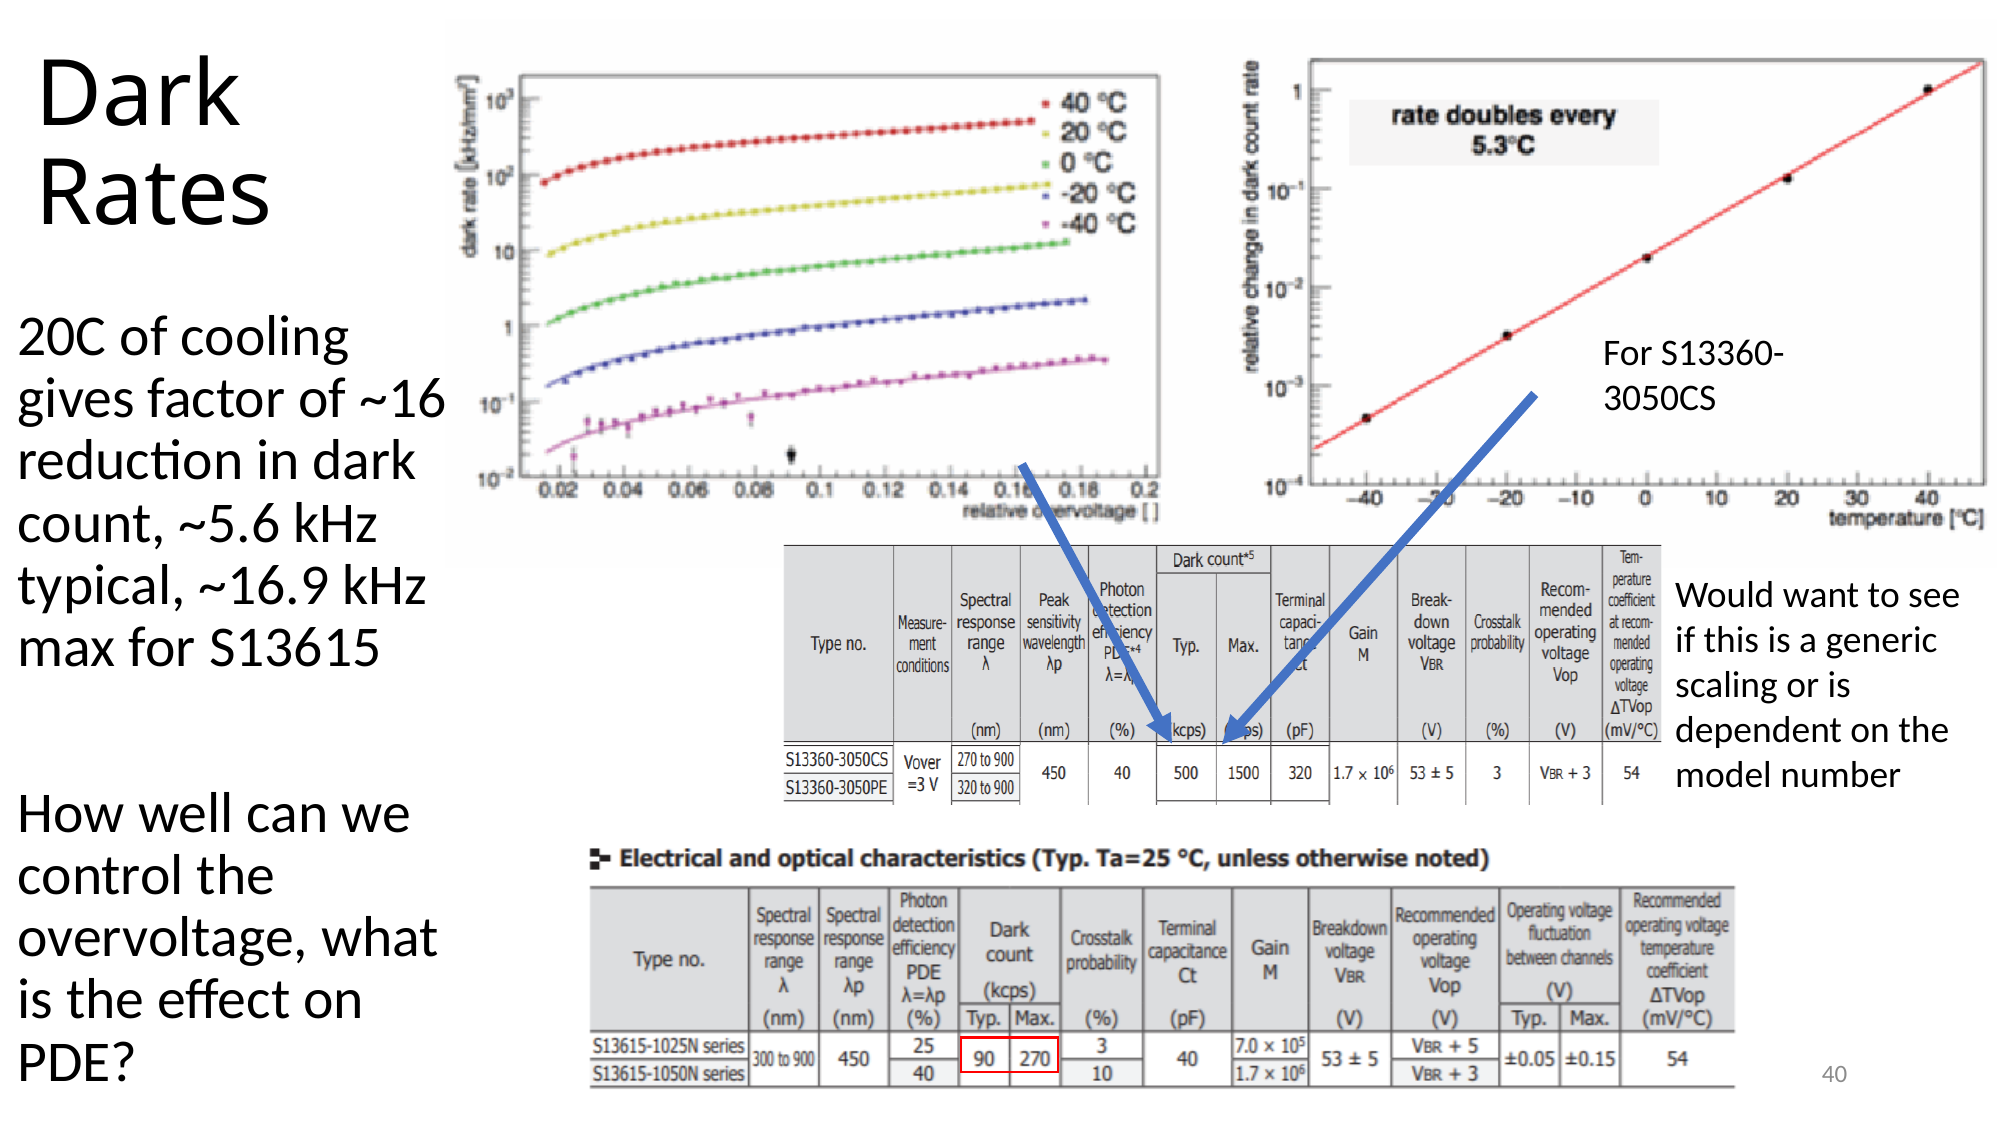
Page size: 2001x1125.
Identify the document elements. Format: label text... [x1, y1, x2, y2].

picture [573, 834, 1758, 1112]
picture [445, 19, 1997, 568]
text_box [1021, 464, 1172, 744]
list 20C of cooling gives factor of ~16 reduction in dark count, ~5.6 kHz typical, ~16.9 kHz max for S13615 How well can we control the overvoltage, what is the effect on PDE? [2, 298, 481, 1106]
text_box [1221, 393, 1535, 745]
text_box Would want to see if this is a generic scaling or is dependent on the model number [1662, 568, 1994, 802]
slide_number 40 [1758, 1042, 1863, 1103]
title Dark Rates [20, 36, 445, 254]
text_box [781, 541, 1662, 805]
